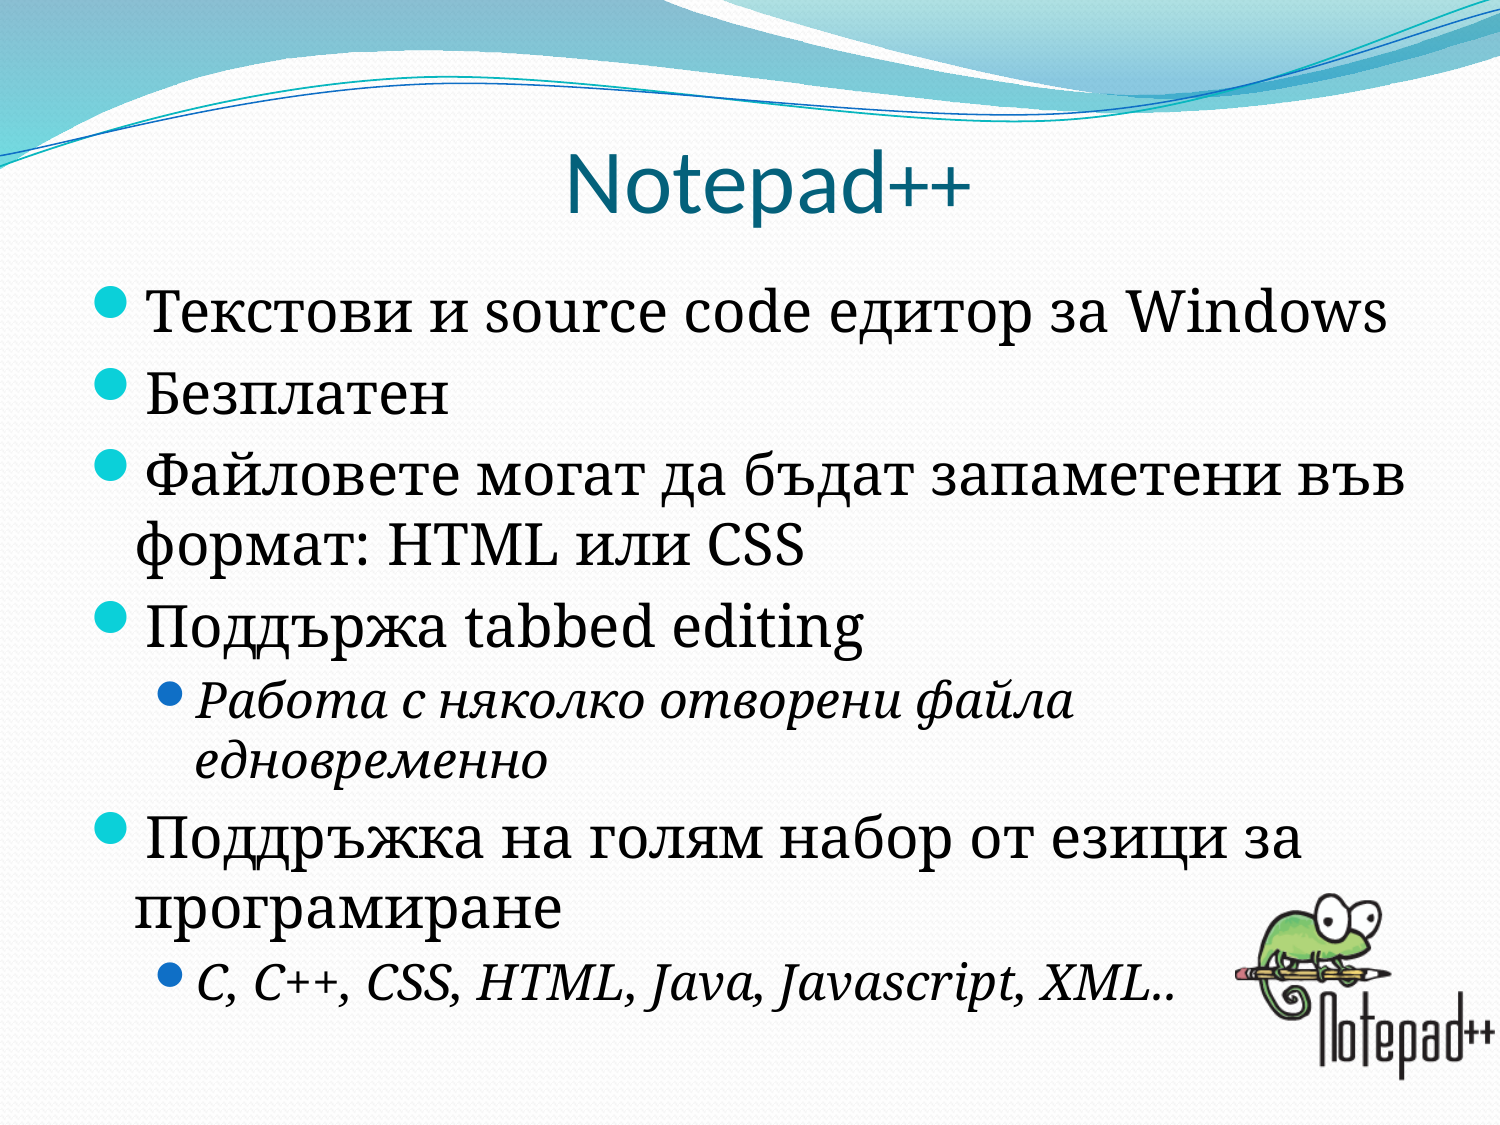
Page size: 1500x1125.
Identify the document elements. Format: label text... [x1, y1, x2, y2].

title Notepad++ [112, 0, 1425, 232]
picture [1235, 893, 1495, 1081]
list Текстови и source code едитор за Windows Безплатен Файловете могат да бъдат запаметени във формат: HTML или CSS Поддържа tabbed editing Работа с няколко отворени файла едновременно Поддръжка на голям набор от езици за програмиране C, C++, CSS, HTML, Java, Javascript, XML.. [75, 267, 1425, 1038]
